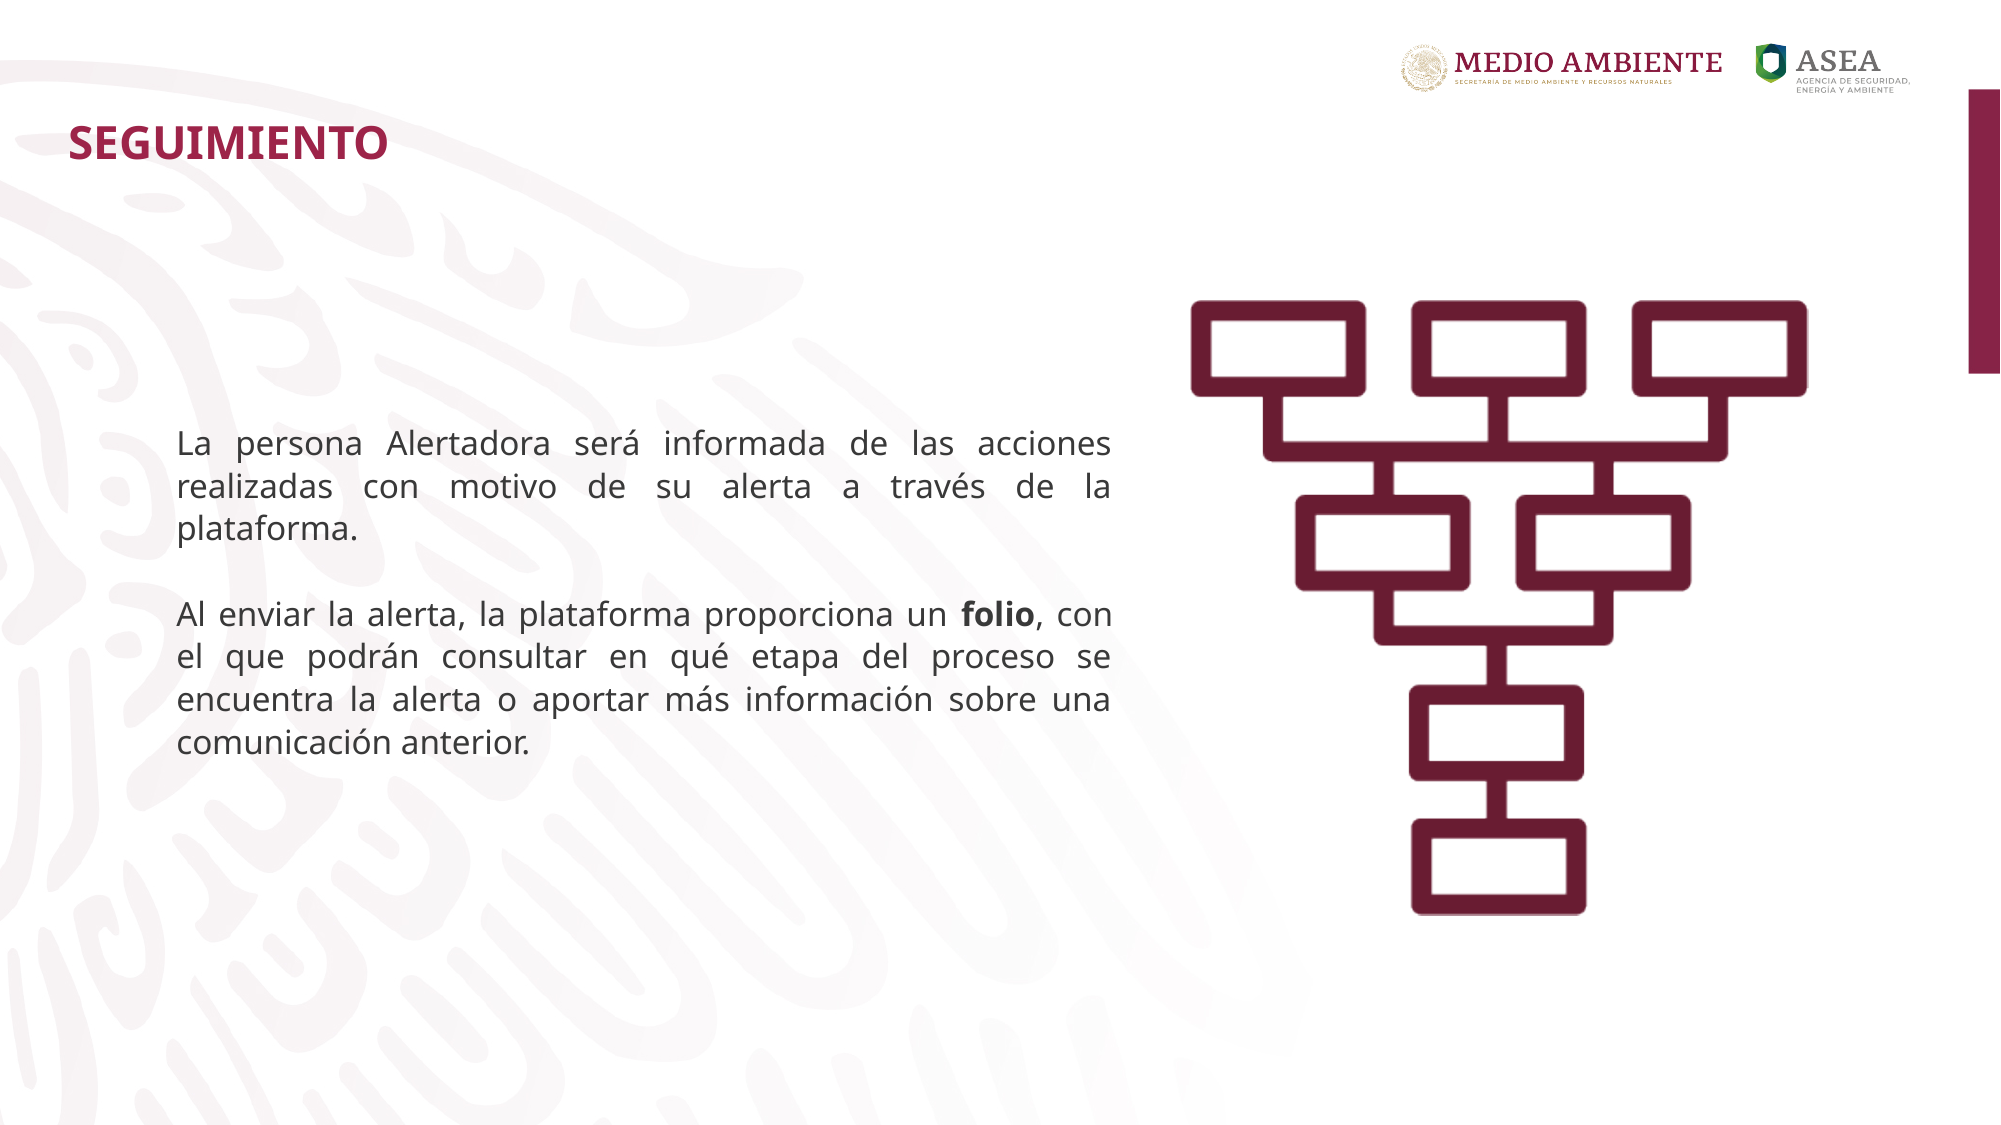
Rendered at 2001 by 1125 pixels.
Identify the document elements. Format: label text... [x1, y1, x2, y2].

text_box La persona Alertadora será informada de las acciones realizadas con motivo de su alerta a través de la plataforma. Al enviar la alerta, la plataforma proporciona un folio, con el que podrán consultar en qué etapa del proceso se encuentra la alerta o aportar más información sobre una comunicación anterior. [161, 412, 1128, 769]
text_box SEGUIMIENTO [53, 106, 1397, 176]
picture [0, 33, 2000, 1125]
